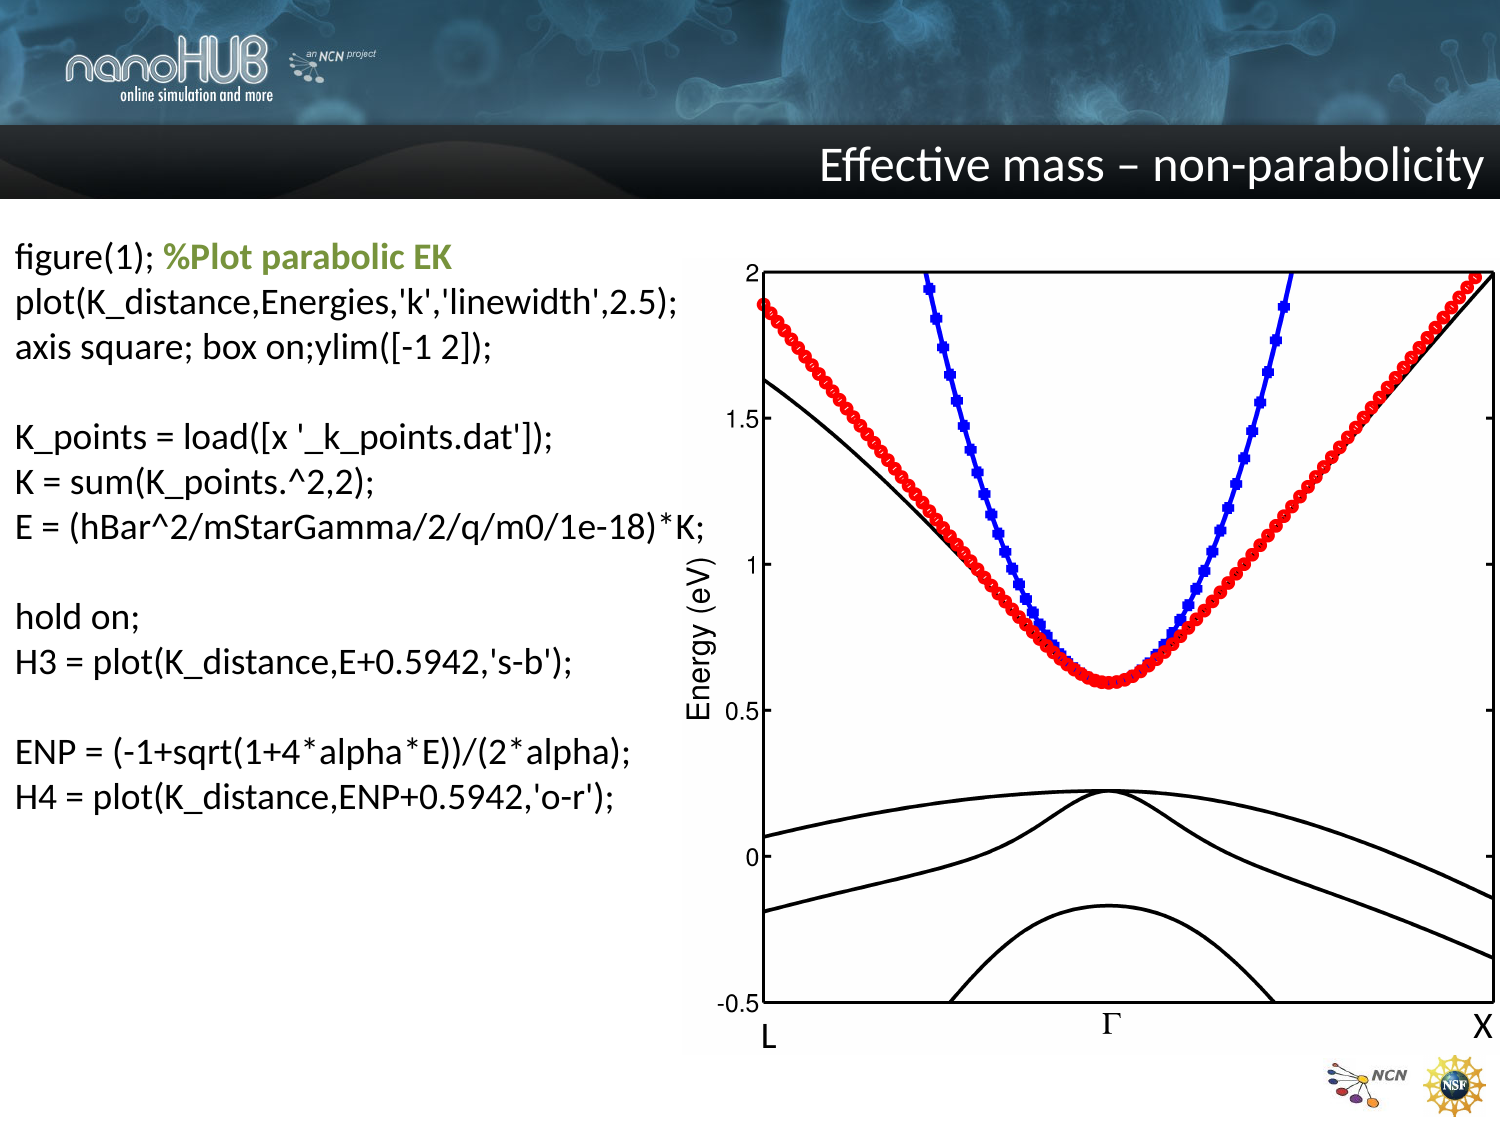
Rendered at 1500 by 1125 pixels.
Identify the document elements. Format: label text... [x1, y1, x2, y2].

picture [1323, 1058, 1412, 1112]
text_box Effective mass – non-parabolicity [226, 110, 1500, 211]
picture [0, 0, 1500, 199]
text_box figure(1); %Plot parabolic EK plot(K_distance,Energies,'k','linewidth',2.5); axis square; box on;ylim([-1 2]); K_points = load([x '_k_points.dat']); K = sum(K_points.^2,2); E = (hBar^2/mStarGamma/2/q/m0/1e-18)*K; hold on; H3 = plot(K_distance,E+0.5942,'s-b'); ENP = (-1+sqrt(1+4*alpha*E))/(2*alpha); H4 = plot(K_distance,ENP+0.5942,'o-r'); [0, 224, 947, 824]
picture [681, 258, 1500, 1117]
